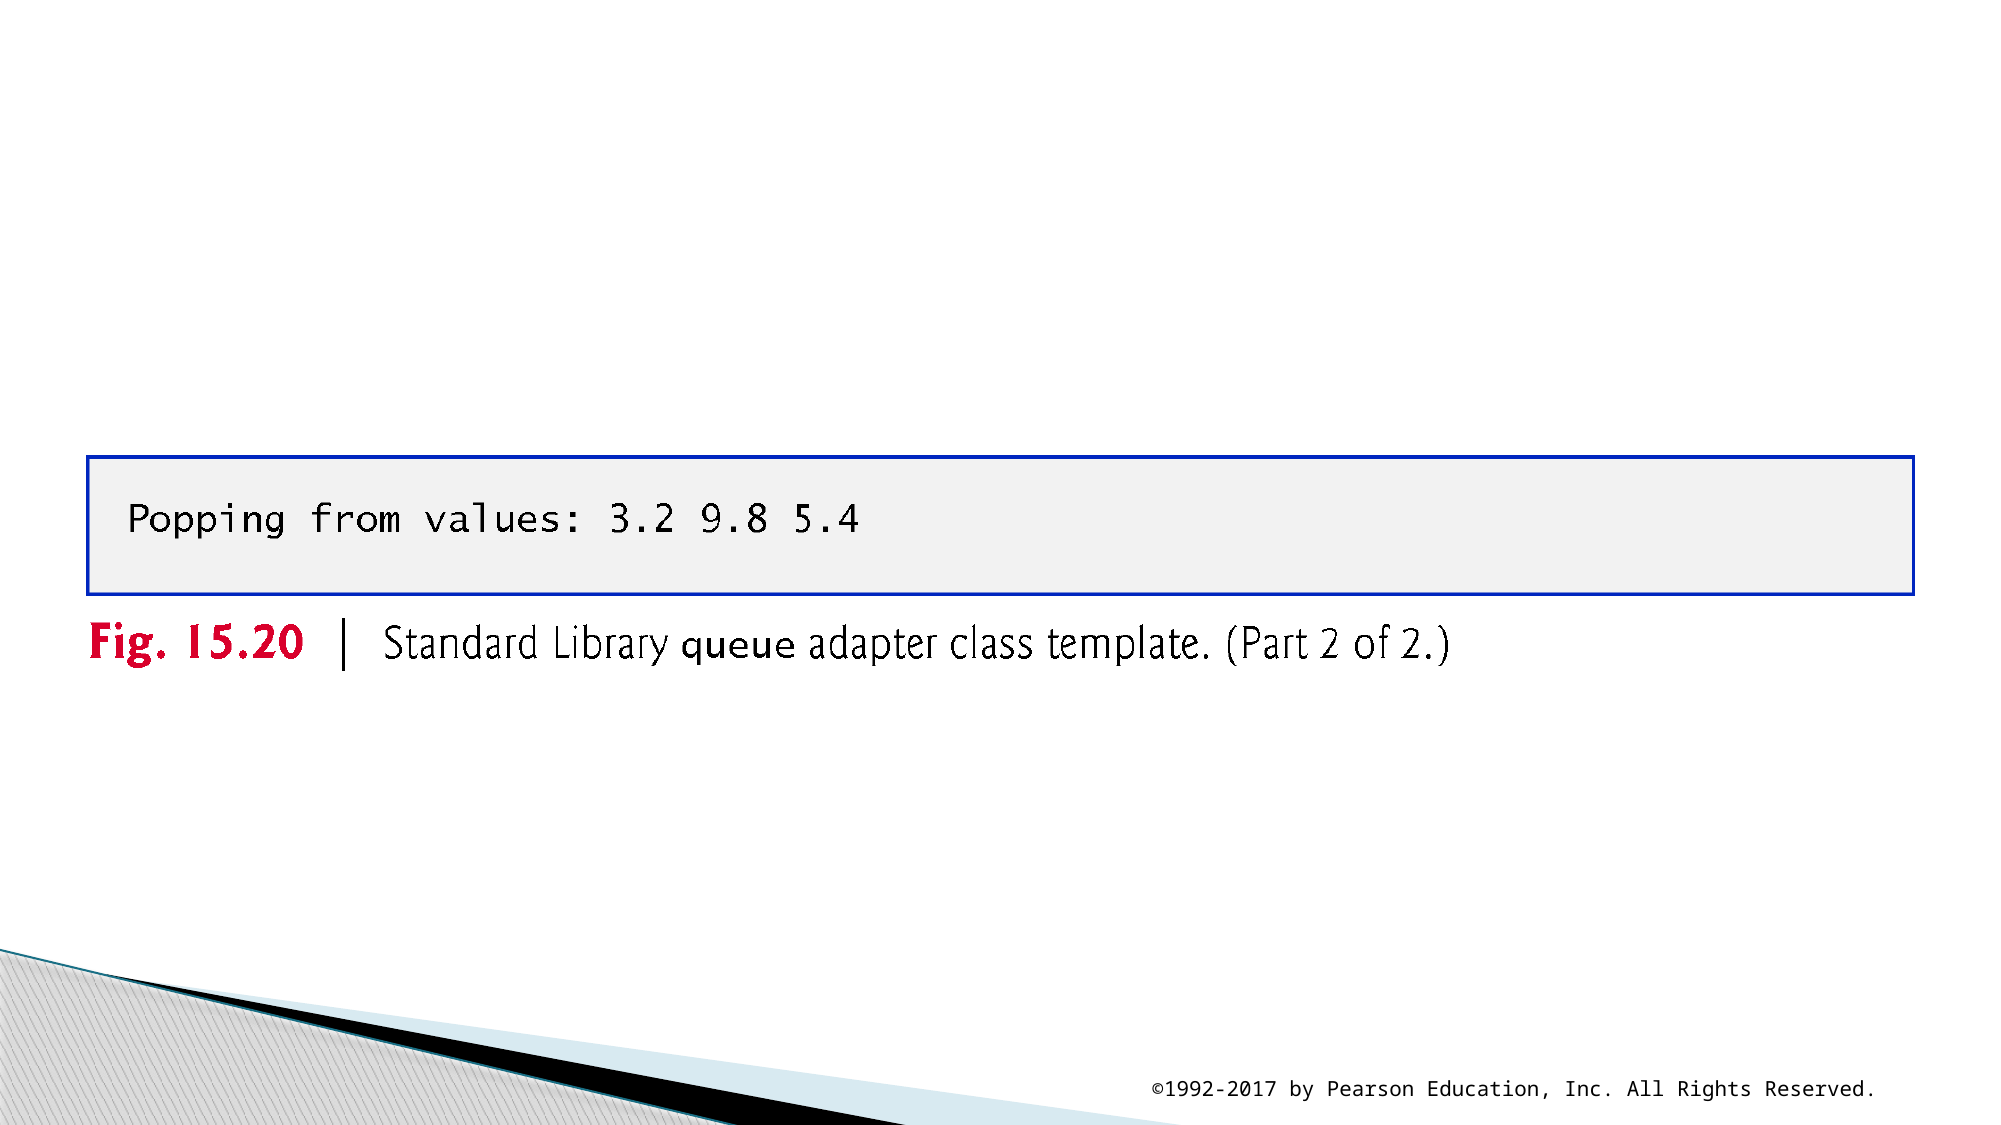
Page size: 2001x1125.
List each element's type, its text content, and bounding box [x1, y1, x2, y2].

footer ©1992-2017 by Pearson Education, Inc. All Rights Reserved. [866, 1051, 1892, 1112]
picture [0, 369, 2000, 756]
